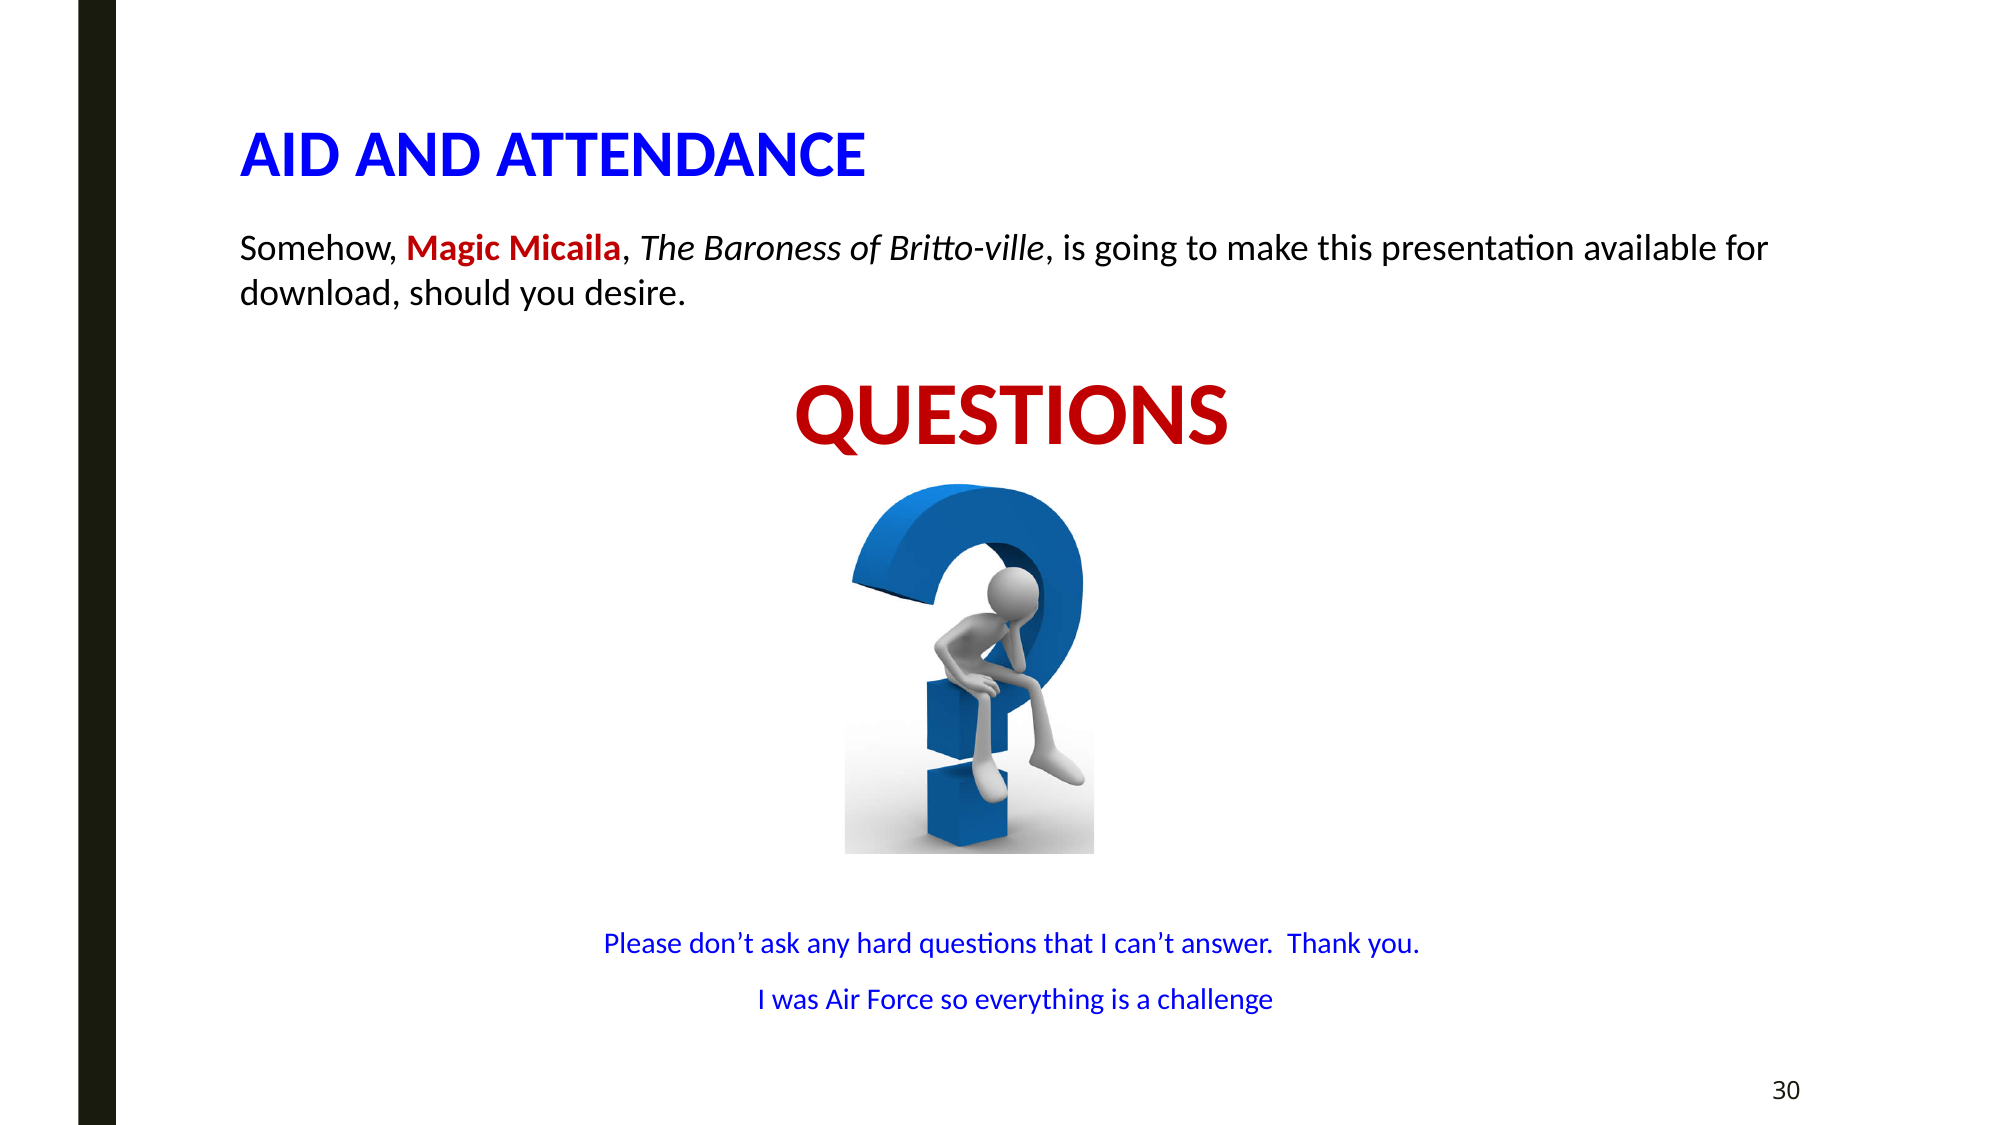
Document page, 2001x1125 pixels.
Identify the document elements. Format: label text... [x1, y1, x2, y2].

slide_number 30 [1553, 1058, 1816, 1125]
picture [844, 478, 1095, 854]
list QUESTIONS Please don’t ask any hard questions that I can’t answer. Thank you. I was Air Force so everything is a challenge [225, 356, 1800, 1026]
text_box Somehow, Magic Micaila, The Baroness of Britto-ville, is going to make this presentation available for download, should you desire. [225, 216, 1816, 321]
title AID AND ATTENDANCE [225, 112, 1800, 216]
